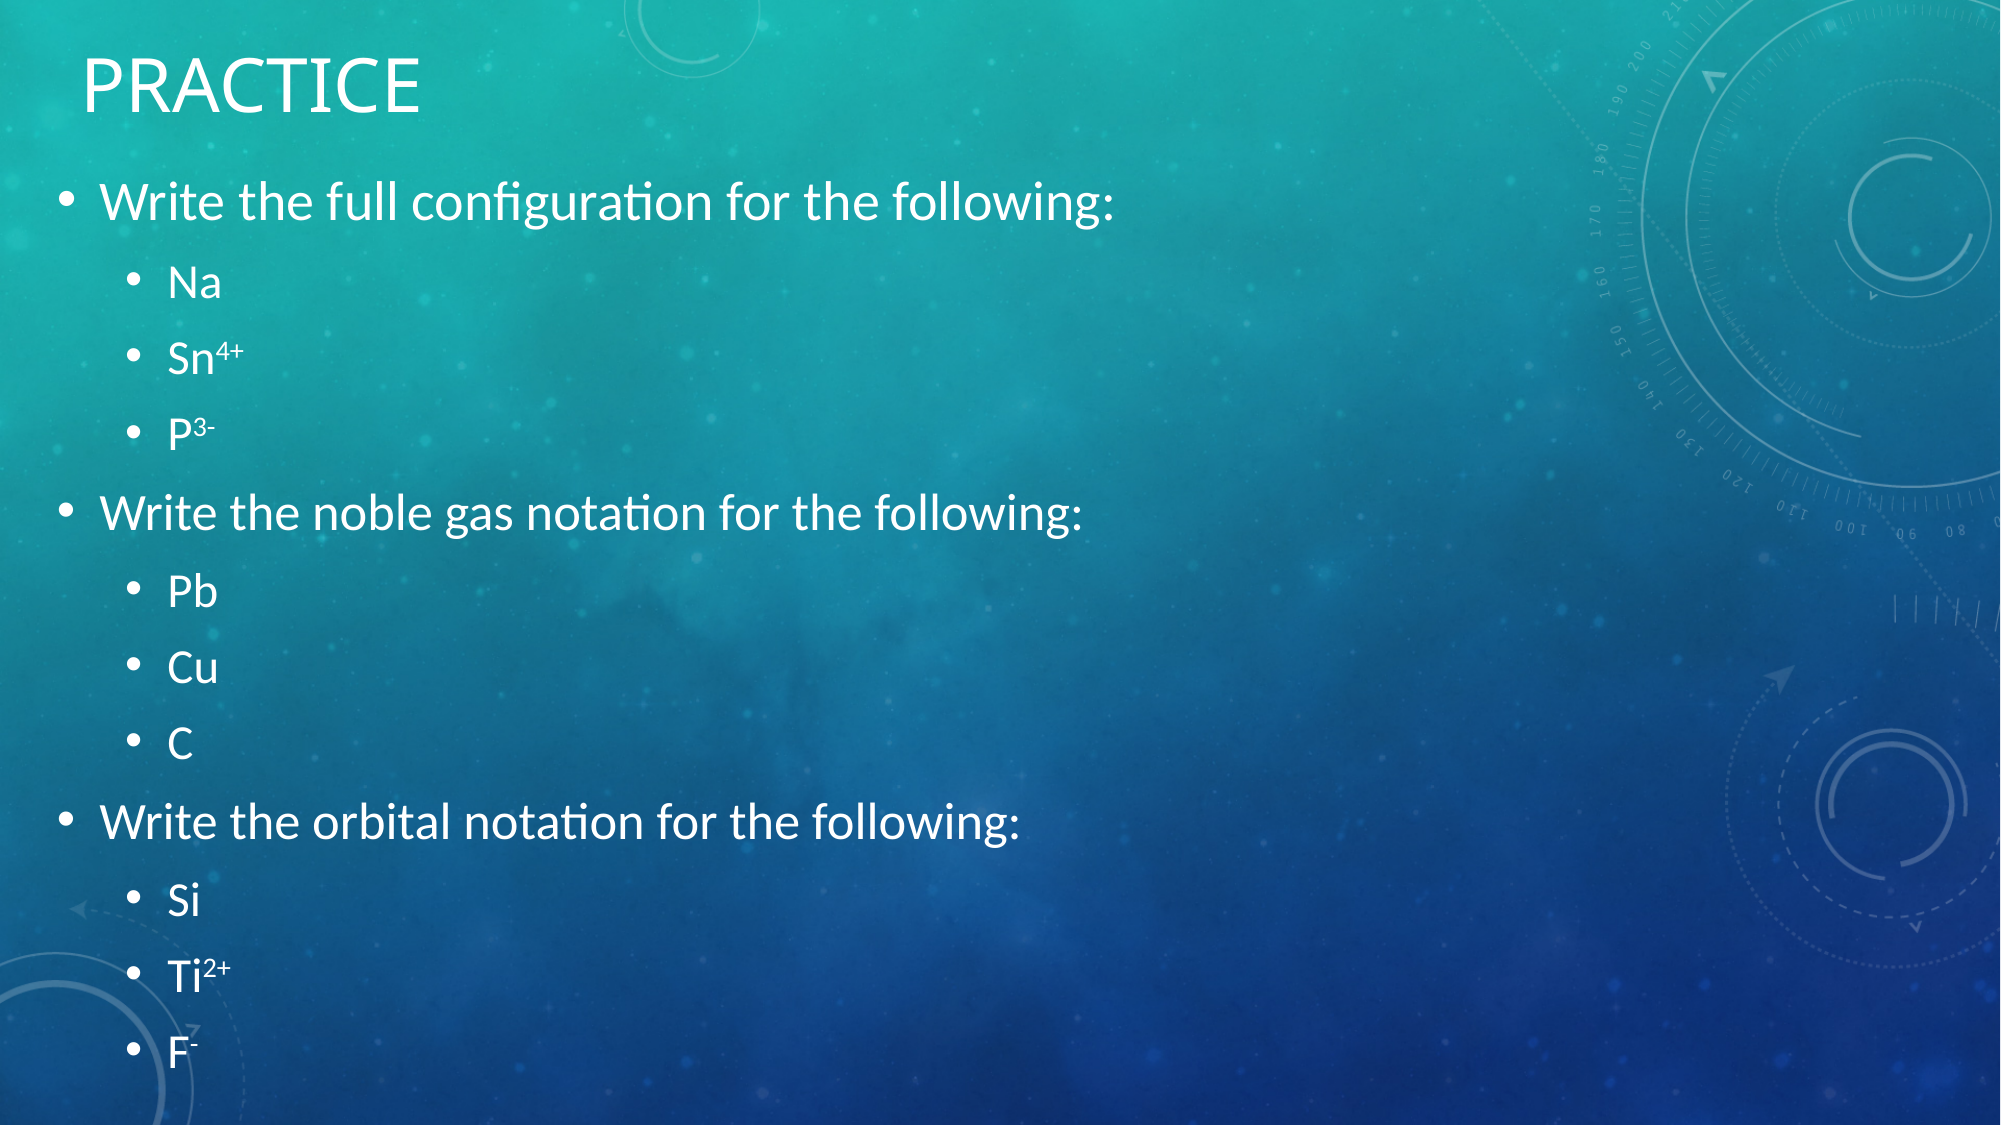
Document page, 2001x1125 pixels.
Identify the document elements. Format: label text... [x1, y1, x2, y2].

picture [0, 0, 2001, 1125]
title Practice [65, 0, 1728, 154]
list Write the full configuration for the following: Na Sn4+ P3- Write the noble gas notation for the following: Pb Cu C Write the orbital notation for the following: Si Ti2+ F- [41, 154, 1920, 1089]
